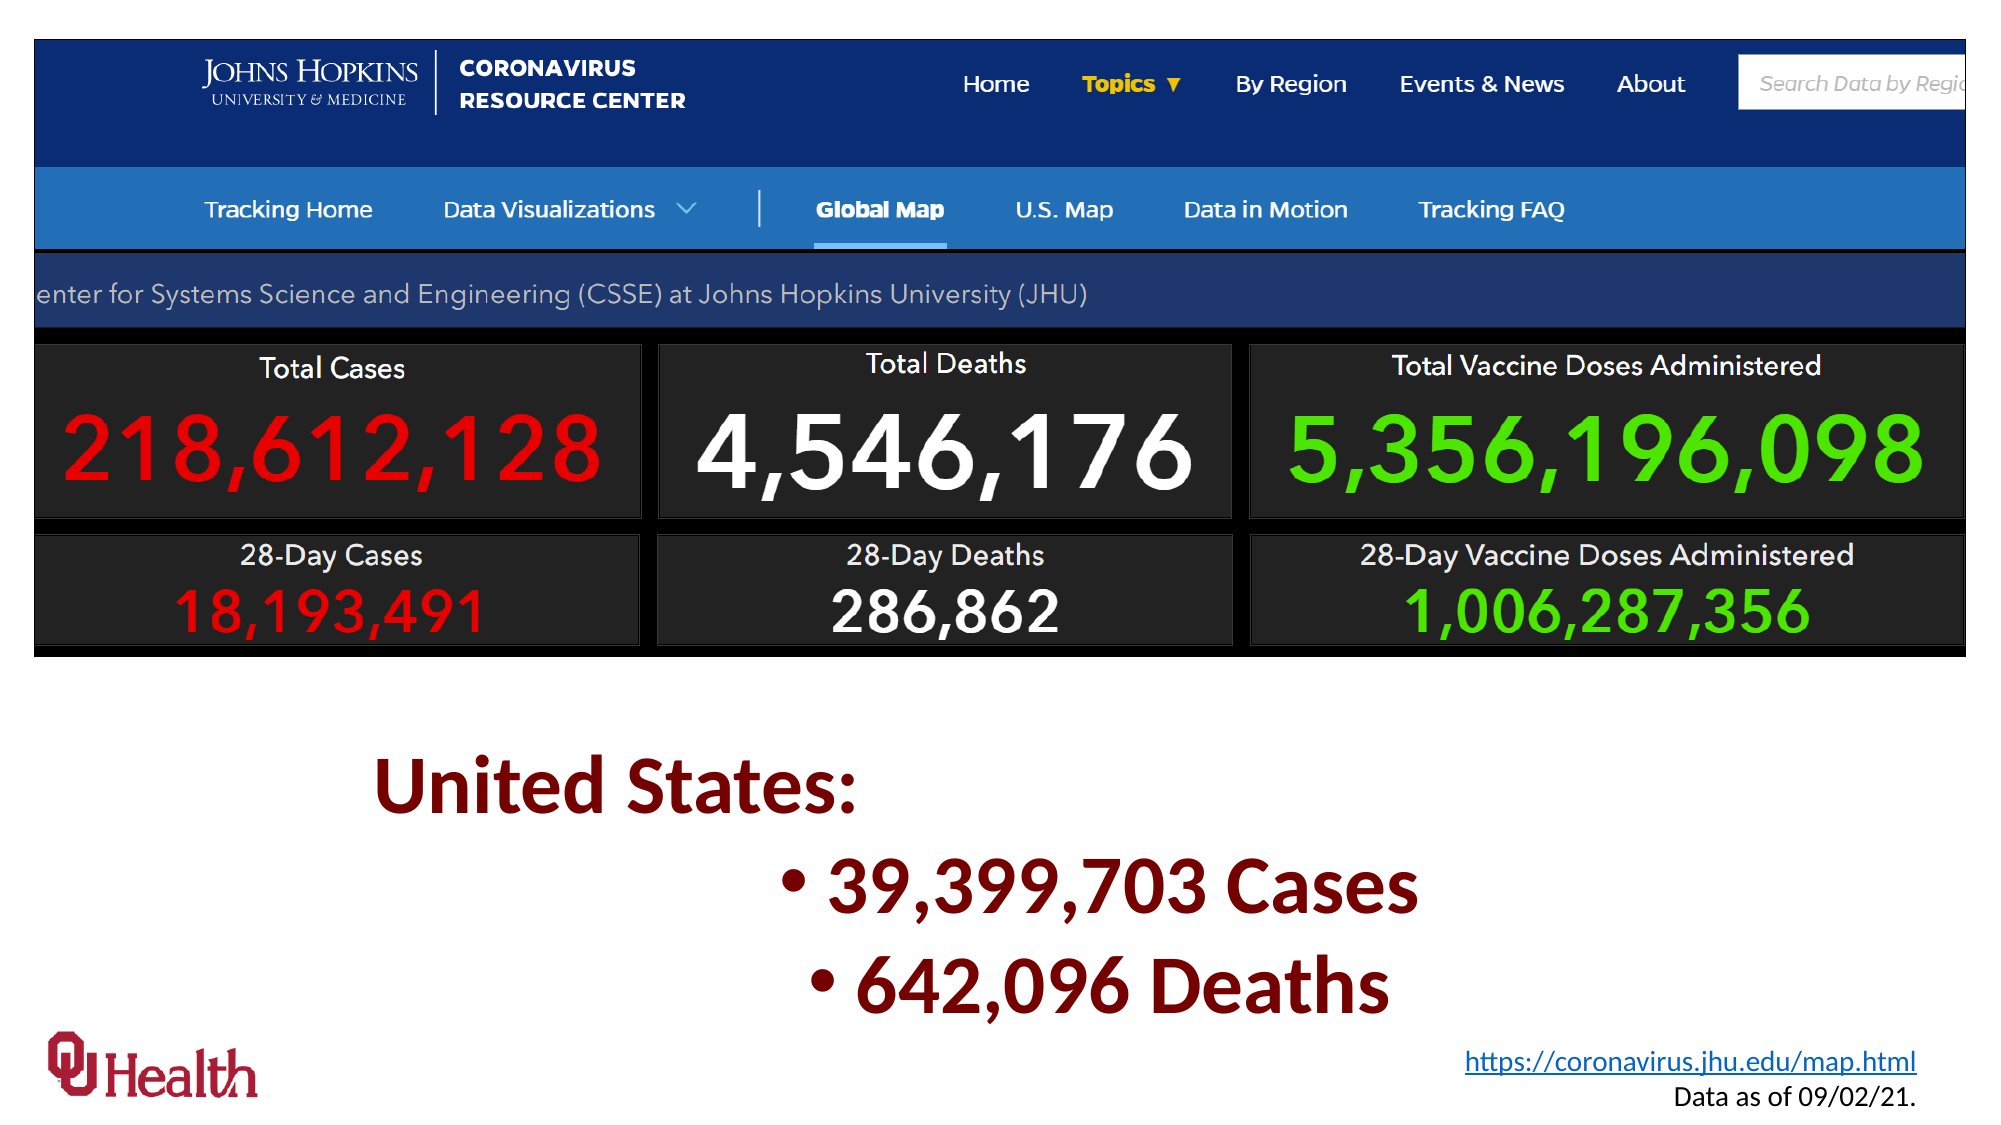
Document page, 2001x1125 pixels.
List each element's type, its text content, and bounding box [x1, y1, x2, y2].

text_box https://coronavirus.jhu.edu/map.html Data as of 09/02/21. [1328, 1034, 1932, 1120]
text_box United States: 39,399,703 Cases 642,096 Deaths [359, 722, 1841, 1038]
picture [34, 39, 1966, 657]
picture [40, 1020, 265, 1114]
